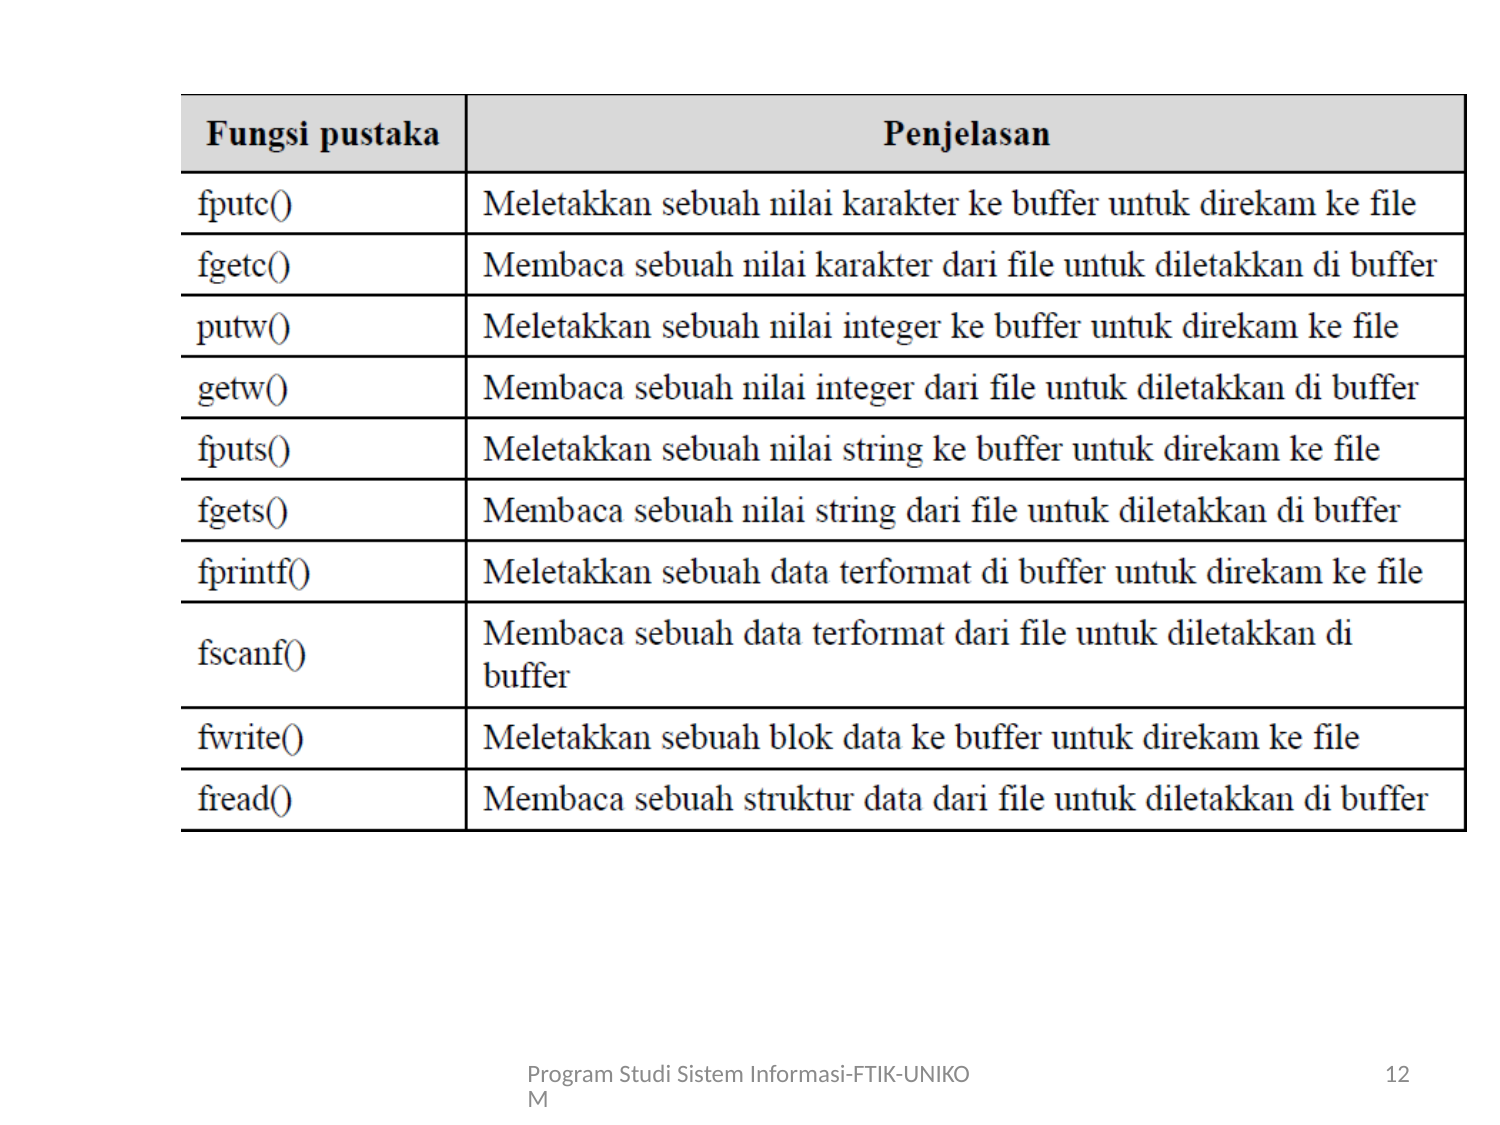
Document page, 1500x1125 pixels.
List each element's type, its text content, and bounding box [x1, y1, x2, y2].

picture [180, 94, 1467, 833]
slide_number 12 [1074, 1042, 1425, 1103]
footer Program Studi Sistem Informasi-FTIK-UNIKOM [512, 1042, 988, 1103]
